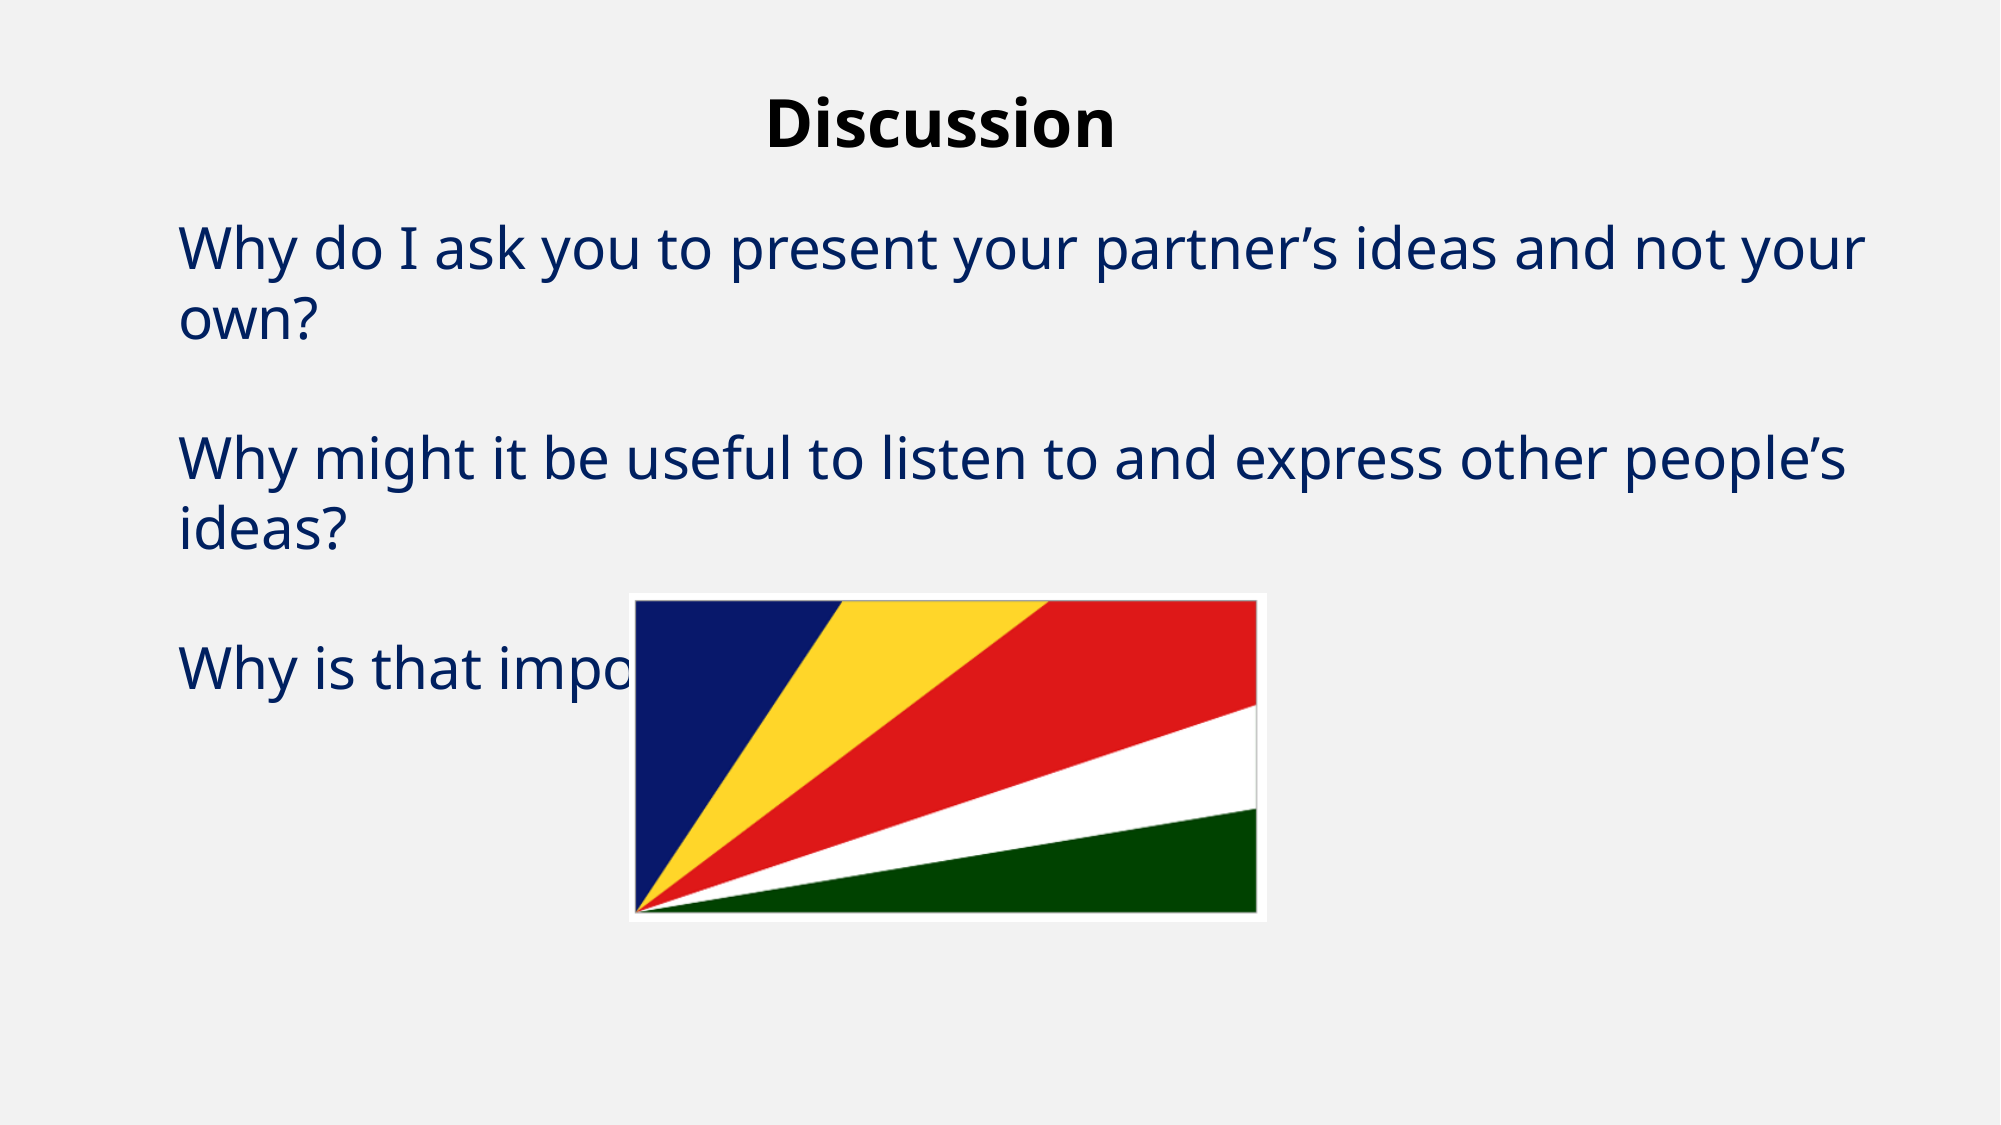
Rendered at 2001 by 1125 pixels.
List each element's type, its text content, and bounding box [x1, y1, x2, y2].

text_box Why do I ask you to present your partner’s ideas and not your own? Why might it be useful to listen to and express other people’s ideas? Why is that important? [163, 203, 1912, 709]
text_box Discussion [557, 70, 1340, 172]
picture [629, 593, 1267, 922]
